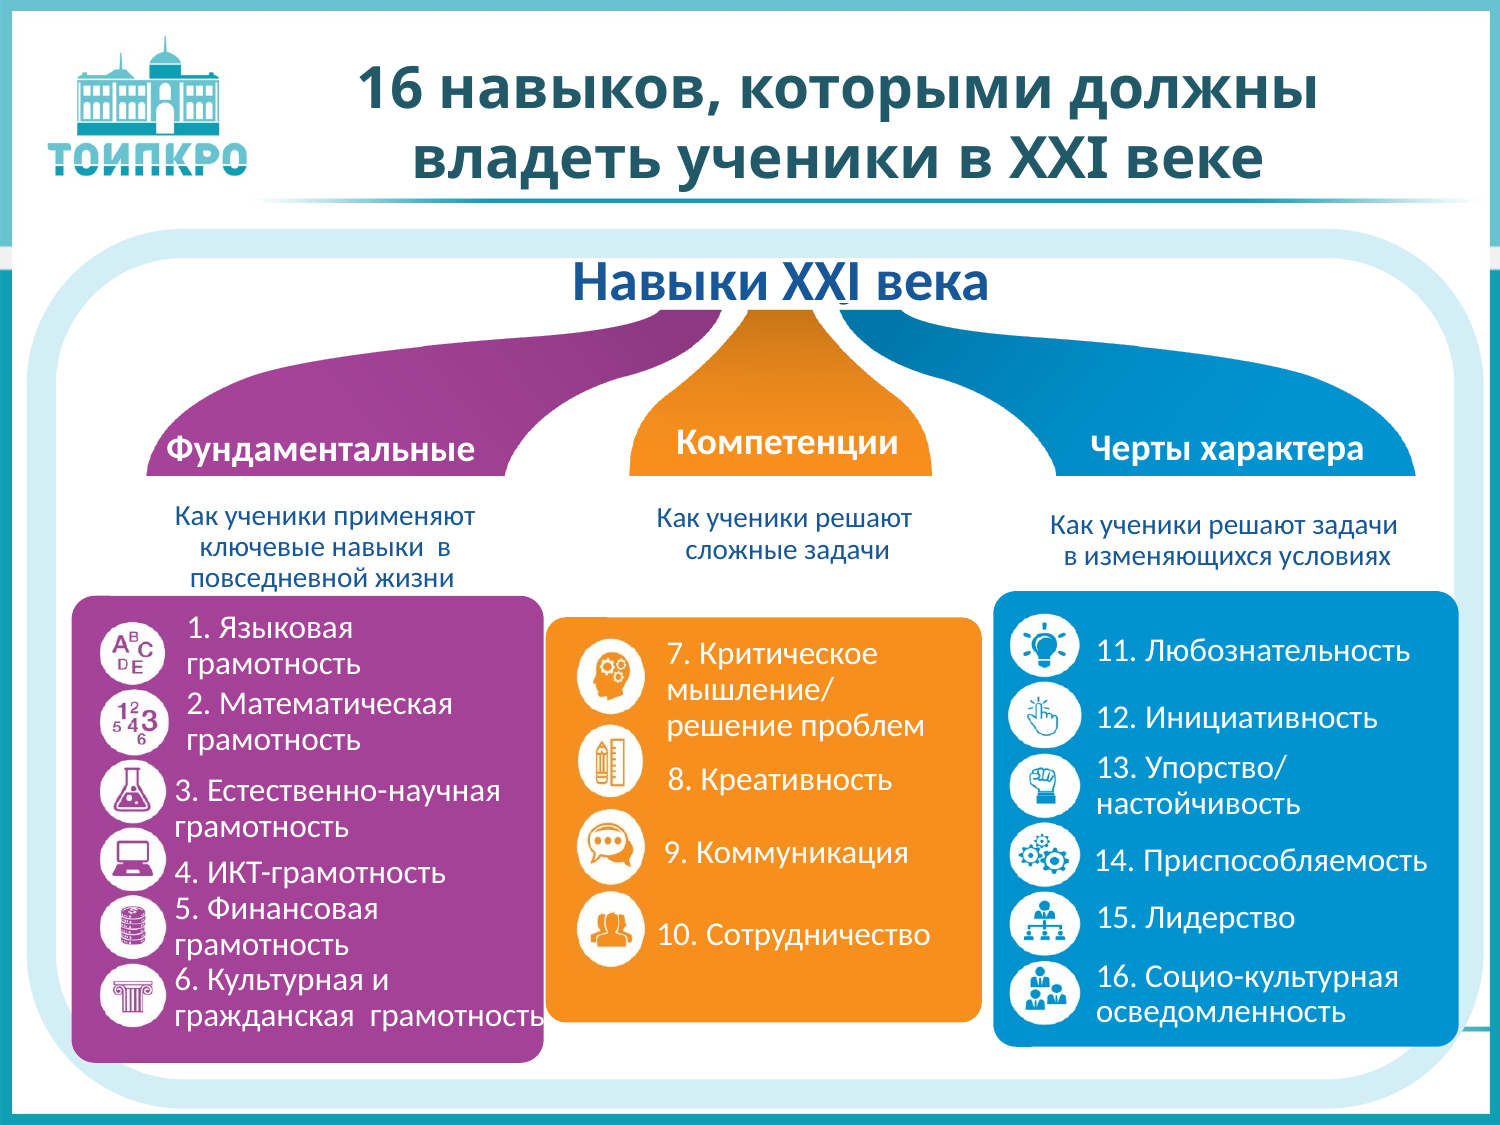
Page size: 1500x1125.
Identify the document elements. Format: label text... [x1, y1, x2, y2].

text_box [545, 617, 982, 1023]
text_box Навыки XXI века [87, 243, 1476, 299]
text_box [993, 590, 1459, 1047]
text_box Фундаментальные Как ученики применяют ключевые навыки в повседневной жизни [147, 493, 504, 588]
text_box [101, 1030, 1428, 1097]
text_box 16 навыков, которыми должны владеть ученики в XXI веке [277, 42, 1400, 198]
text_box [71, 595, 600, 1064]
text_box [39, 278, 1472, 1037]
picture [0, 0, 1500, 1125]
